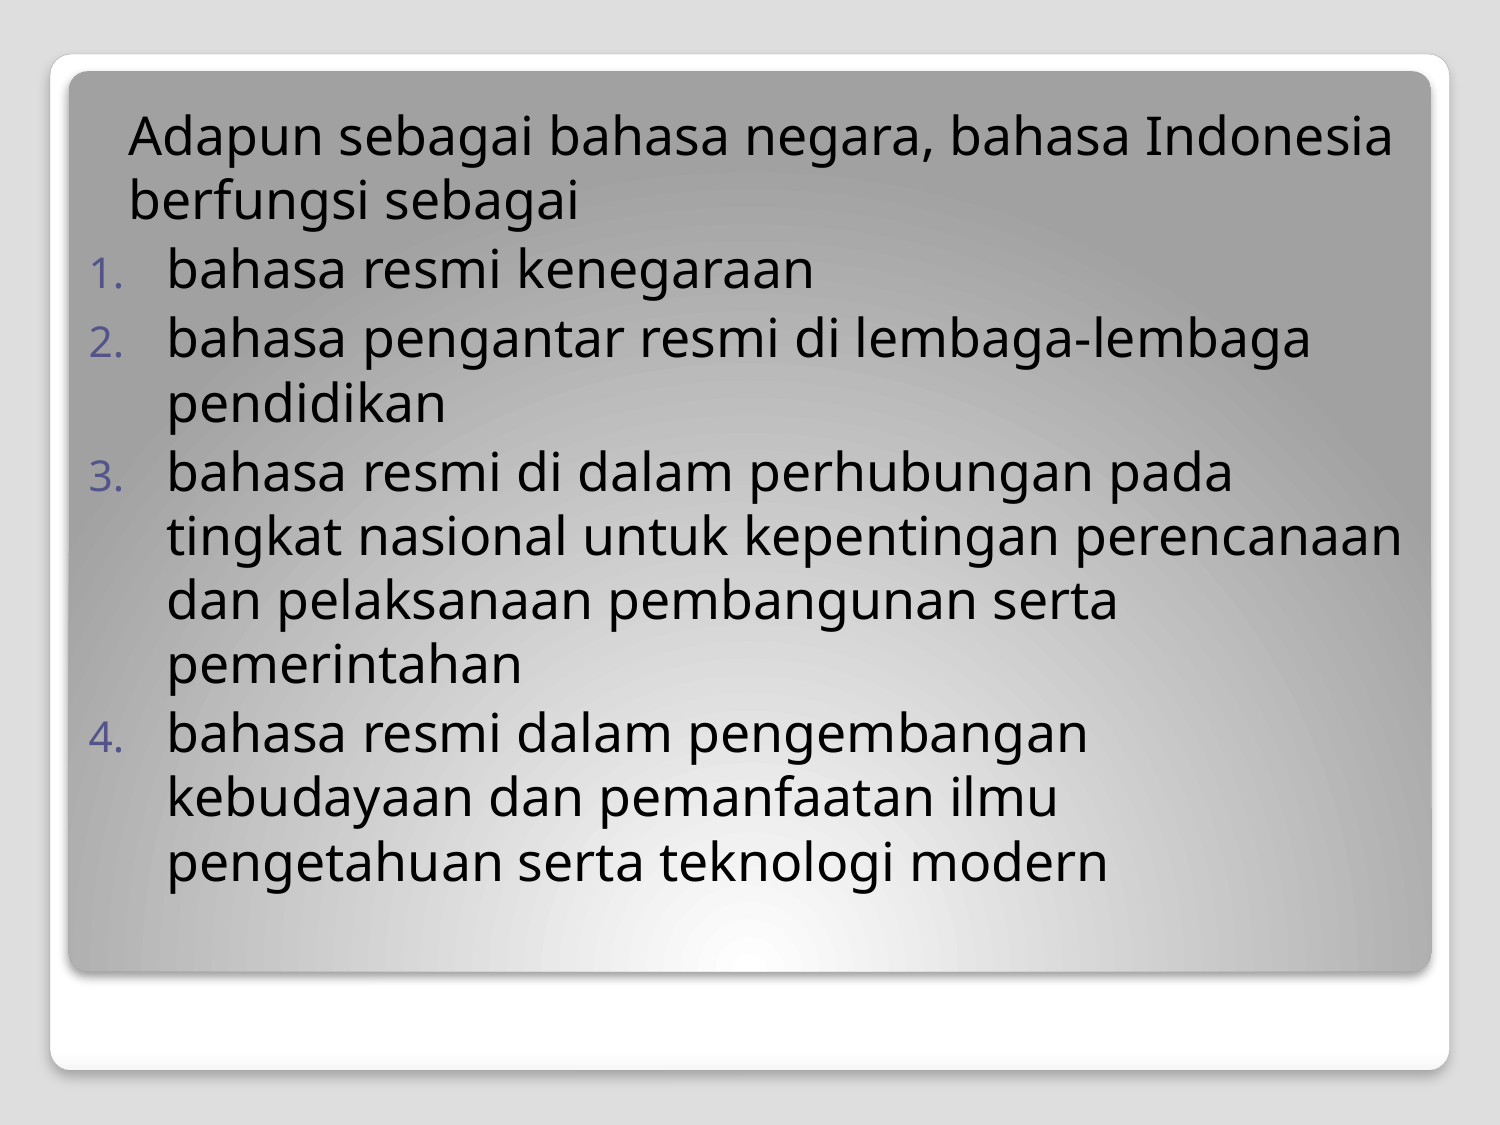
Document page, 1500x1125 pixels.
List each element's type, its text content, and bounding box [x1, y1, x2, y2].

list Adapun sebagai bahasa negara, bahasa Indonesia berfungsi sebagai bahasa resmi kenegaraan bahasa pengantar resmi di lembaga-lembaga pendidikan bahasa resmi di dalam perhubungan pada tingkat nasional untuk kepentingan perencanaan dan pelaksanaan pembangunan serta pemerintahan bahasa resmi dalam pengembangan kebudayaan dan pemanfaatan ilmu pengetahuan serta teknologi modern [58, 86, 1425, 903]
